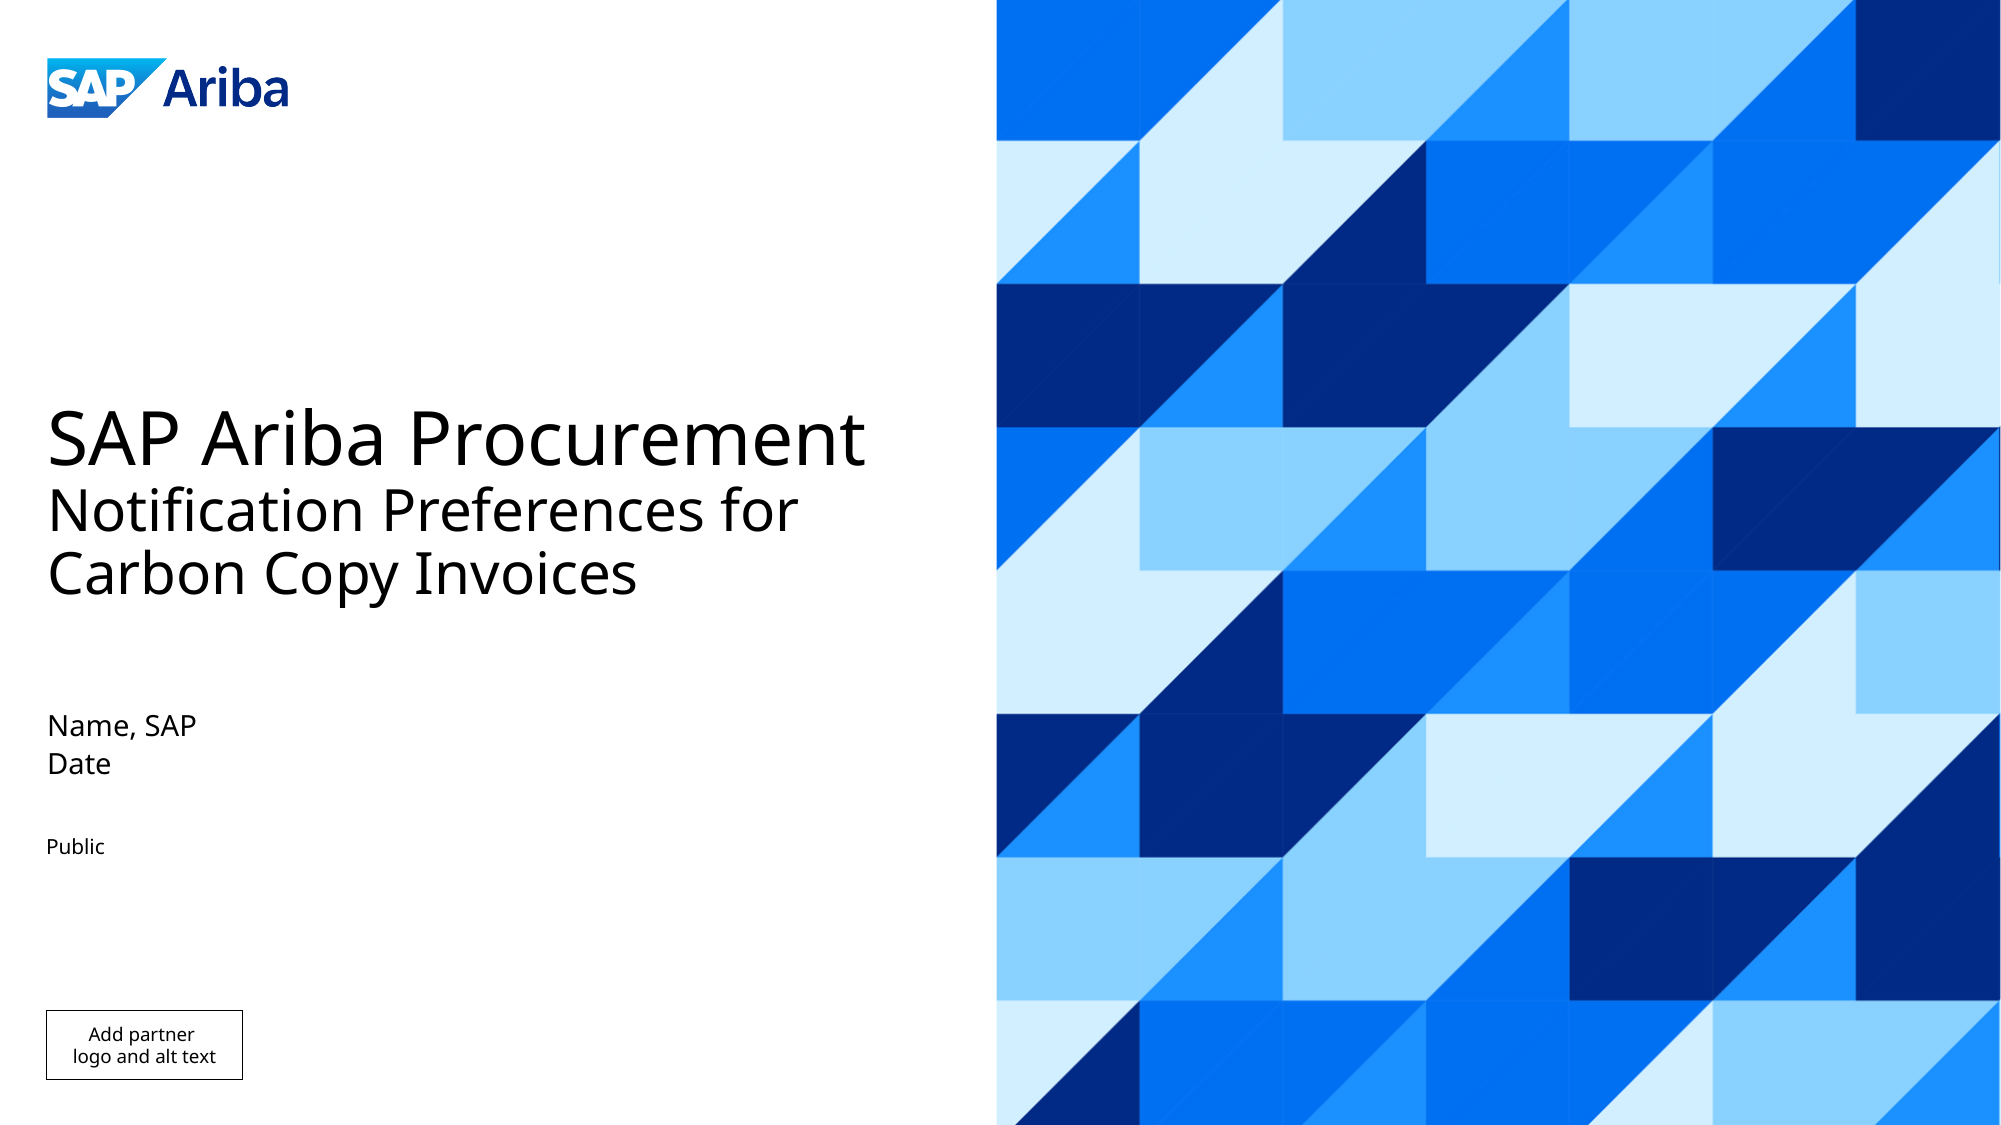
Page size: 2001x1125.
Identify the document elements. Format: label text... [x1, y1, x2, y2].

text_box Name, SAP [47, 705, 934, 743]
text_box Date [47, 743, 934, 781]
picture [996, 0, 2001, 1125]
text_box Add partner logo and alt text [46, 1010, 243, 1080]
title SAP Ariba Procurement Notification Preferences for Carbon Copy Invoices [47, 443, 940, 608]
picture [47, 58, 288, 118]
